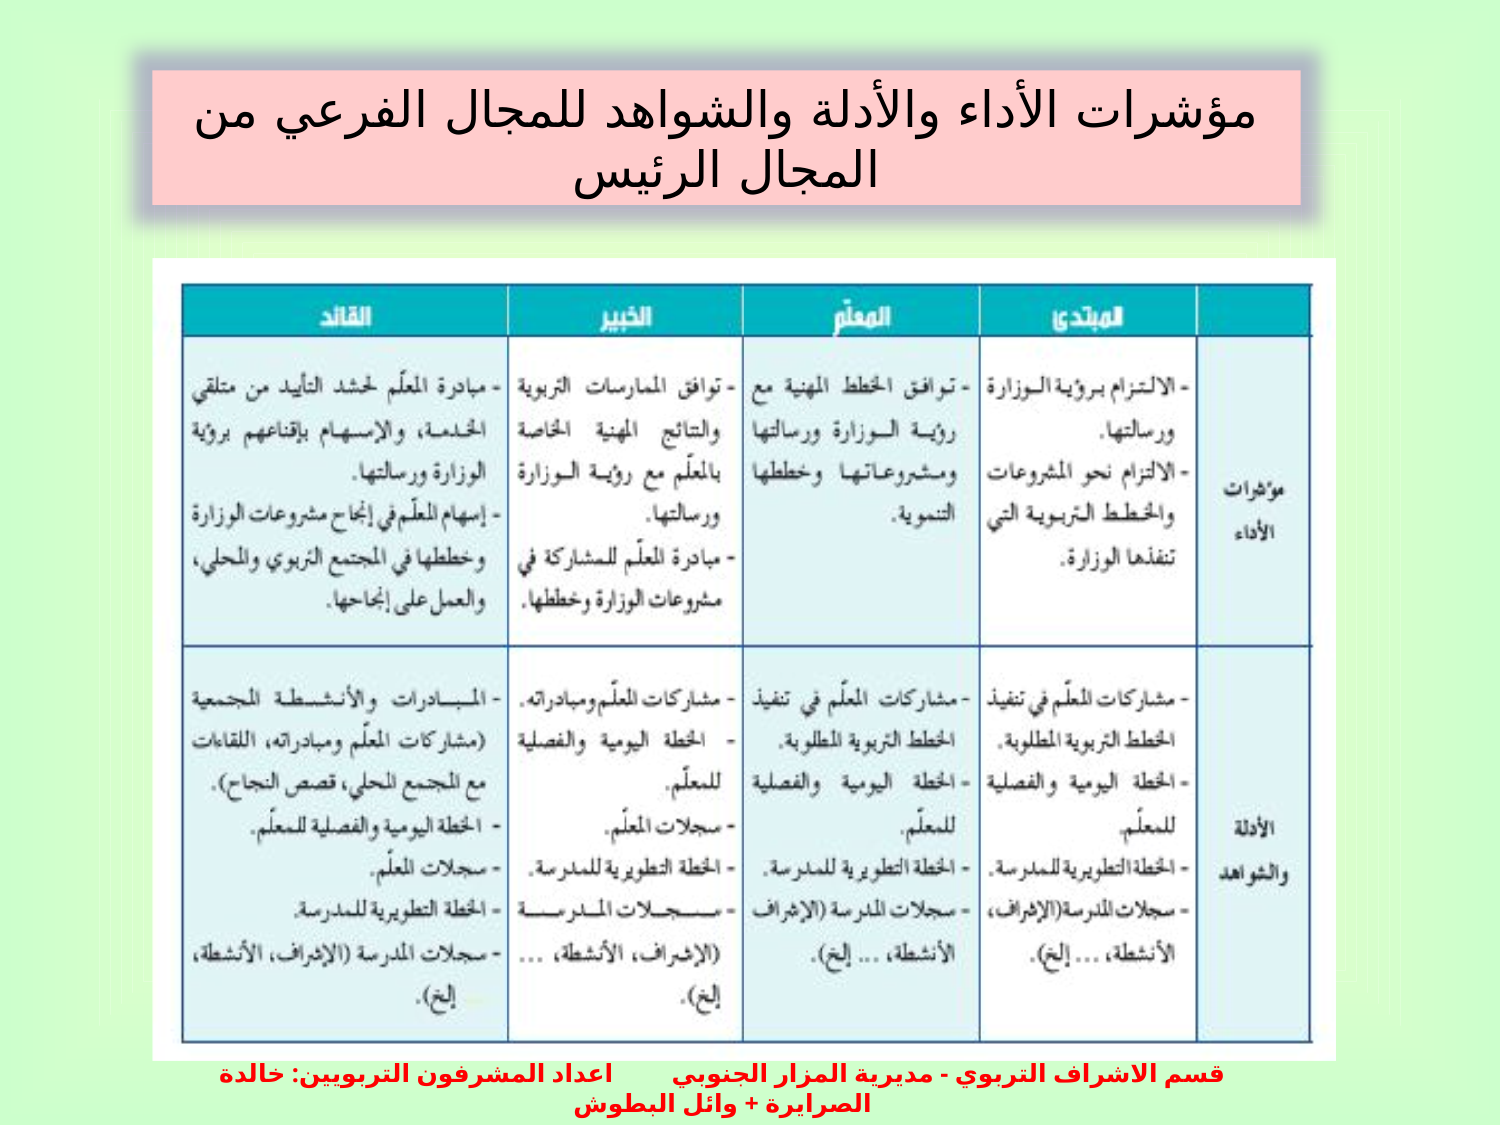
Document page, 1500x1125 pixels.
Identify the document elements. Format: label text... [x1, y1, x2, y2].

footer قسم الاشراف التربوي - مديرية المزار الجنوبي اعداد المشرفون التربويين: خالدة الصرايرة + وائل البطوش [1151, 1057, 1282, 1118]
text_box مؤشرات الأداء والأدلة والشواهد للمجال الفرعي من المجال الرئيس [152, 70, 338, 205]
picture [154, 67, 1336, 1125]
text_box مؤشرات الأداء والأدلة والشواهد للمجال الفرعي من المجال الرئيس [1150, 70, 1301, 205]
footer قسم الاشراف التربوي - مديرية المزار الجنوبي اعداد المشرفون التربويين: خالدة الصرايرة + وائل البطوش [164, 1057, 337, 1118]
